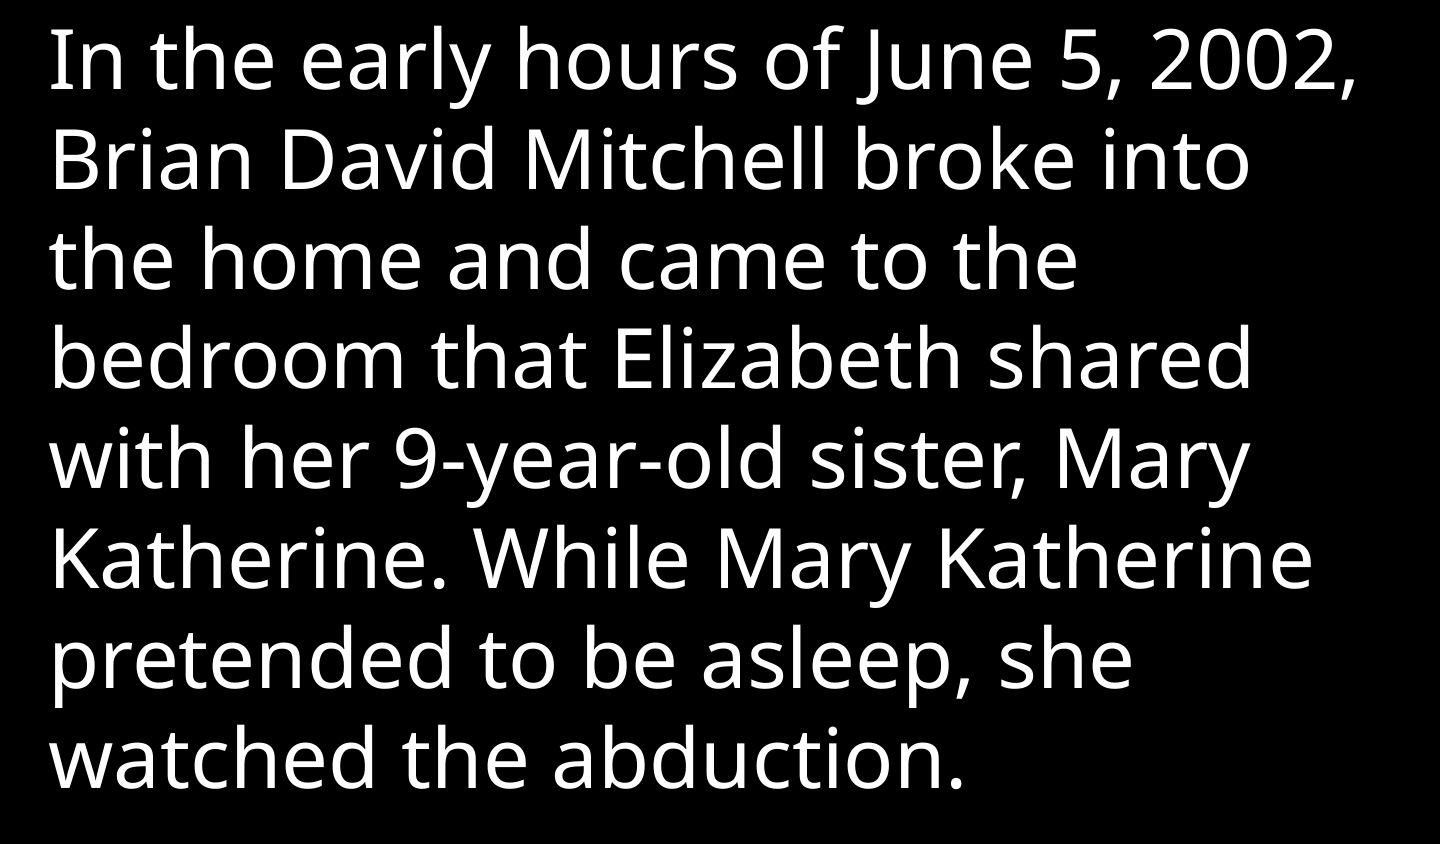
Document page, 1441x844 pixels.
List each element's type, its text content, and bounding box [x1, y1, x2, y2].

subtitle In the early hours of June 5, 2002, Brian David Mitchell broke into the home and came to the bedroom that Elizabeth shared with her 9-year-old sister, Mary Katherine. While Mary Katherine pretended to be asleep, she watched the abduction. [36, 0, 1393, 844]
